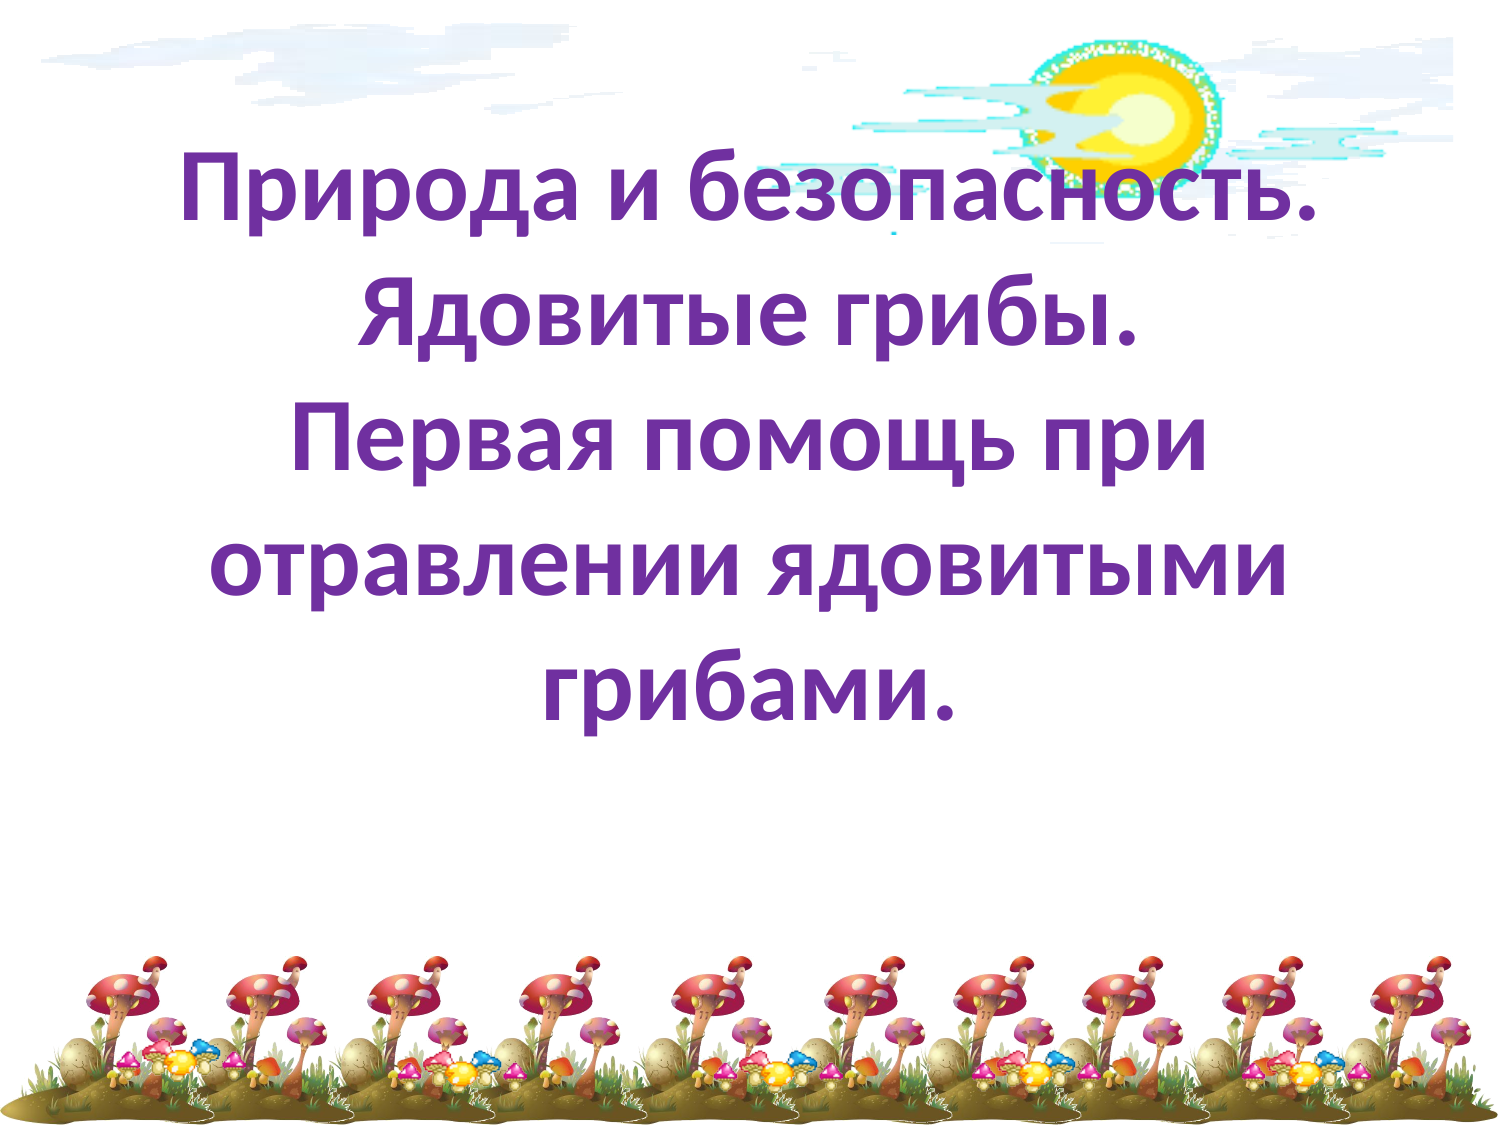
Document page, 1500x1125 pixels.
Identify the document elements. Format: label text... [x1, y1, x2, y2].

picture [35, 23, 1500, 293]
title Природа и безопасность. Ядовитые грибы. Первая помощь при отравлении ядовитыми грибами. [112, 58, 1389, 799]
picture [0, 956, 1500, 1125]
